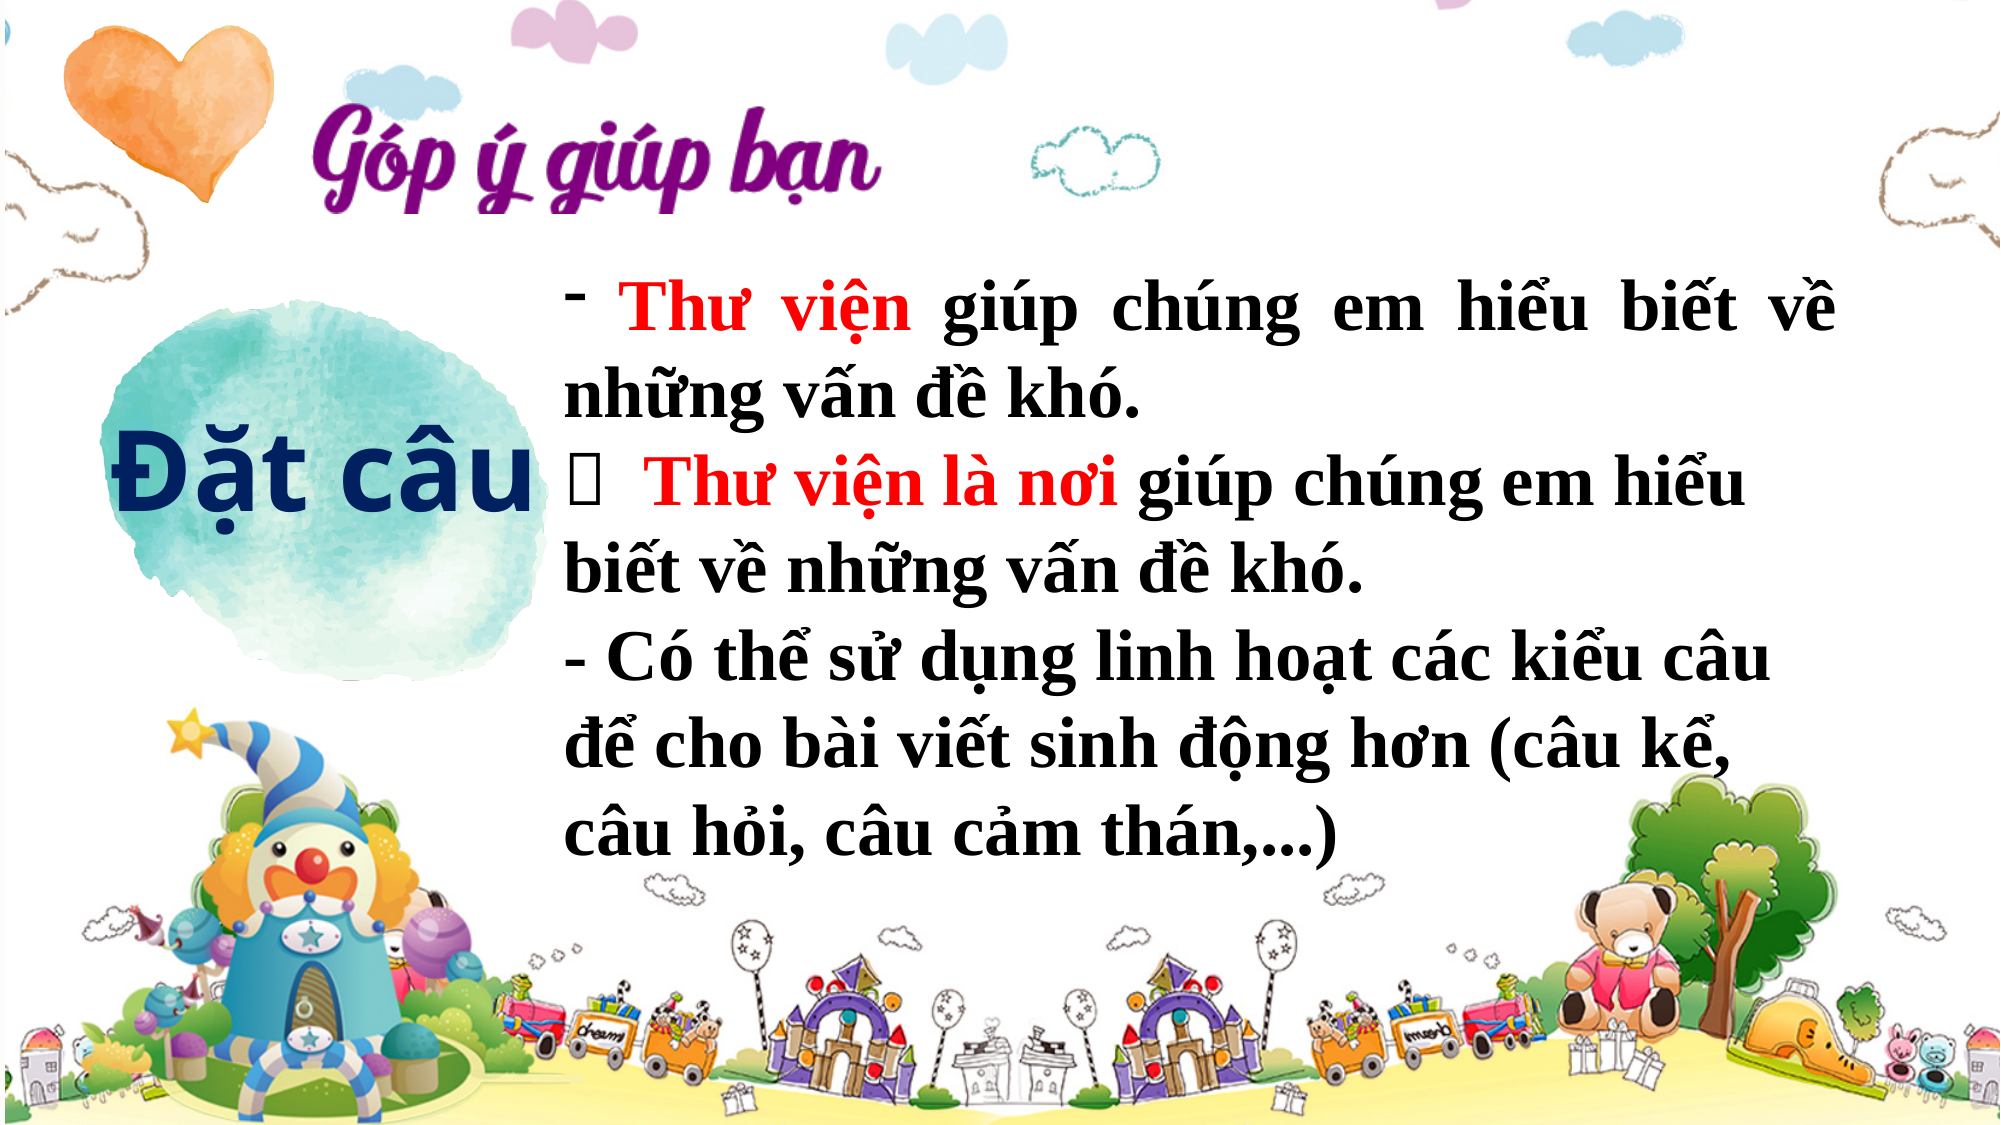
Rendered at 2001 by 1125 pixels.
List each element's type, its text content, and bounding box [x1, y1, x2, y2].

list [287, 69, 1109, 214]
picture [5, 0, 2000, 1125]
text_box Thư viện giúp chúng em hiểu biết về những vấn đề khó.  Thư viện là nơi giúp chúng em hiểu biết về những vấn đề khó. - Có thể sử dụng linh hoạt các kiểu câu để cho bài viết sinh động hơn (câu kể, câu hỏi, câu cảm thán,...) [548, 249, 1853, 965]
